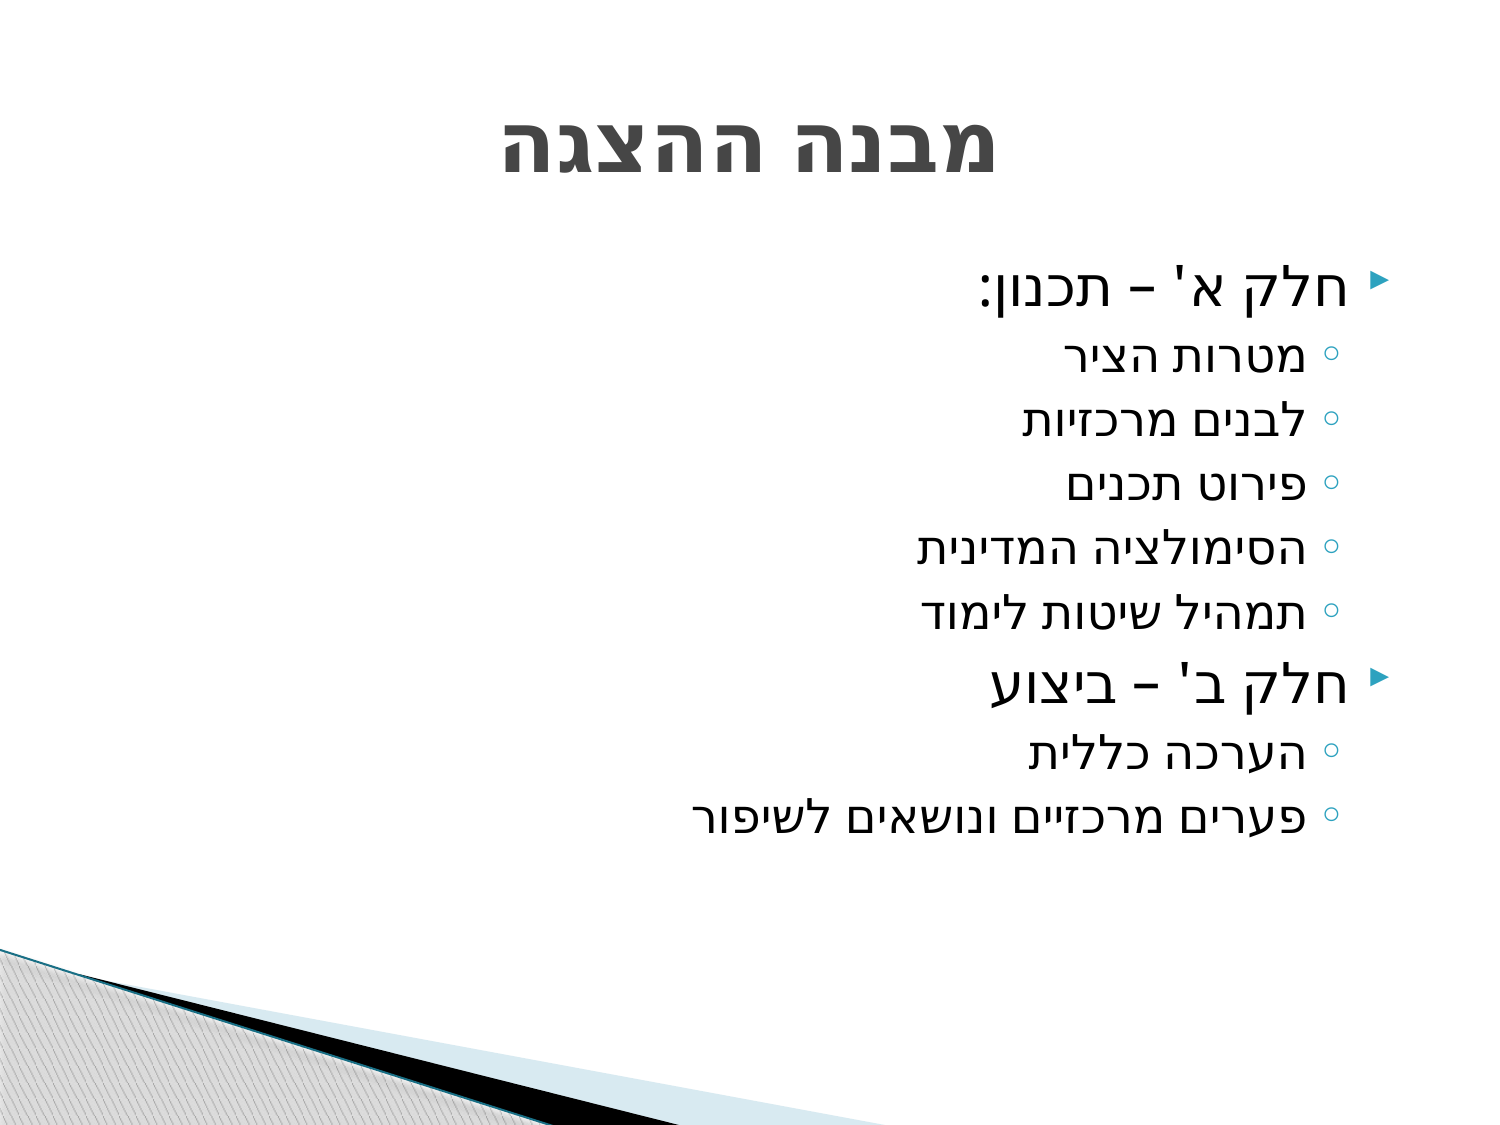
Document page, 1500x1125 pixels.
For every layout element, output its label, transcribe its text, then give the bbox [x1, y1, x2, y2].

title מבנה ההצגה [75, 45, 1425, 233]
list חלק א' – תכנון: מטרות הציר לבנים מרכזיות פירוט תכנים הסימולציה המדינית תמהיל שיטות לימוד חלק ב' – ביצוע הערכה כללית פערים מרכזיים ונושאים לשיפור [75, 243, 1425, 986]
